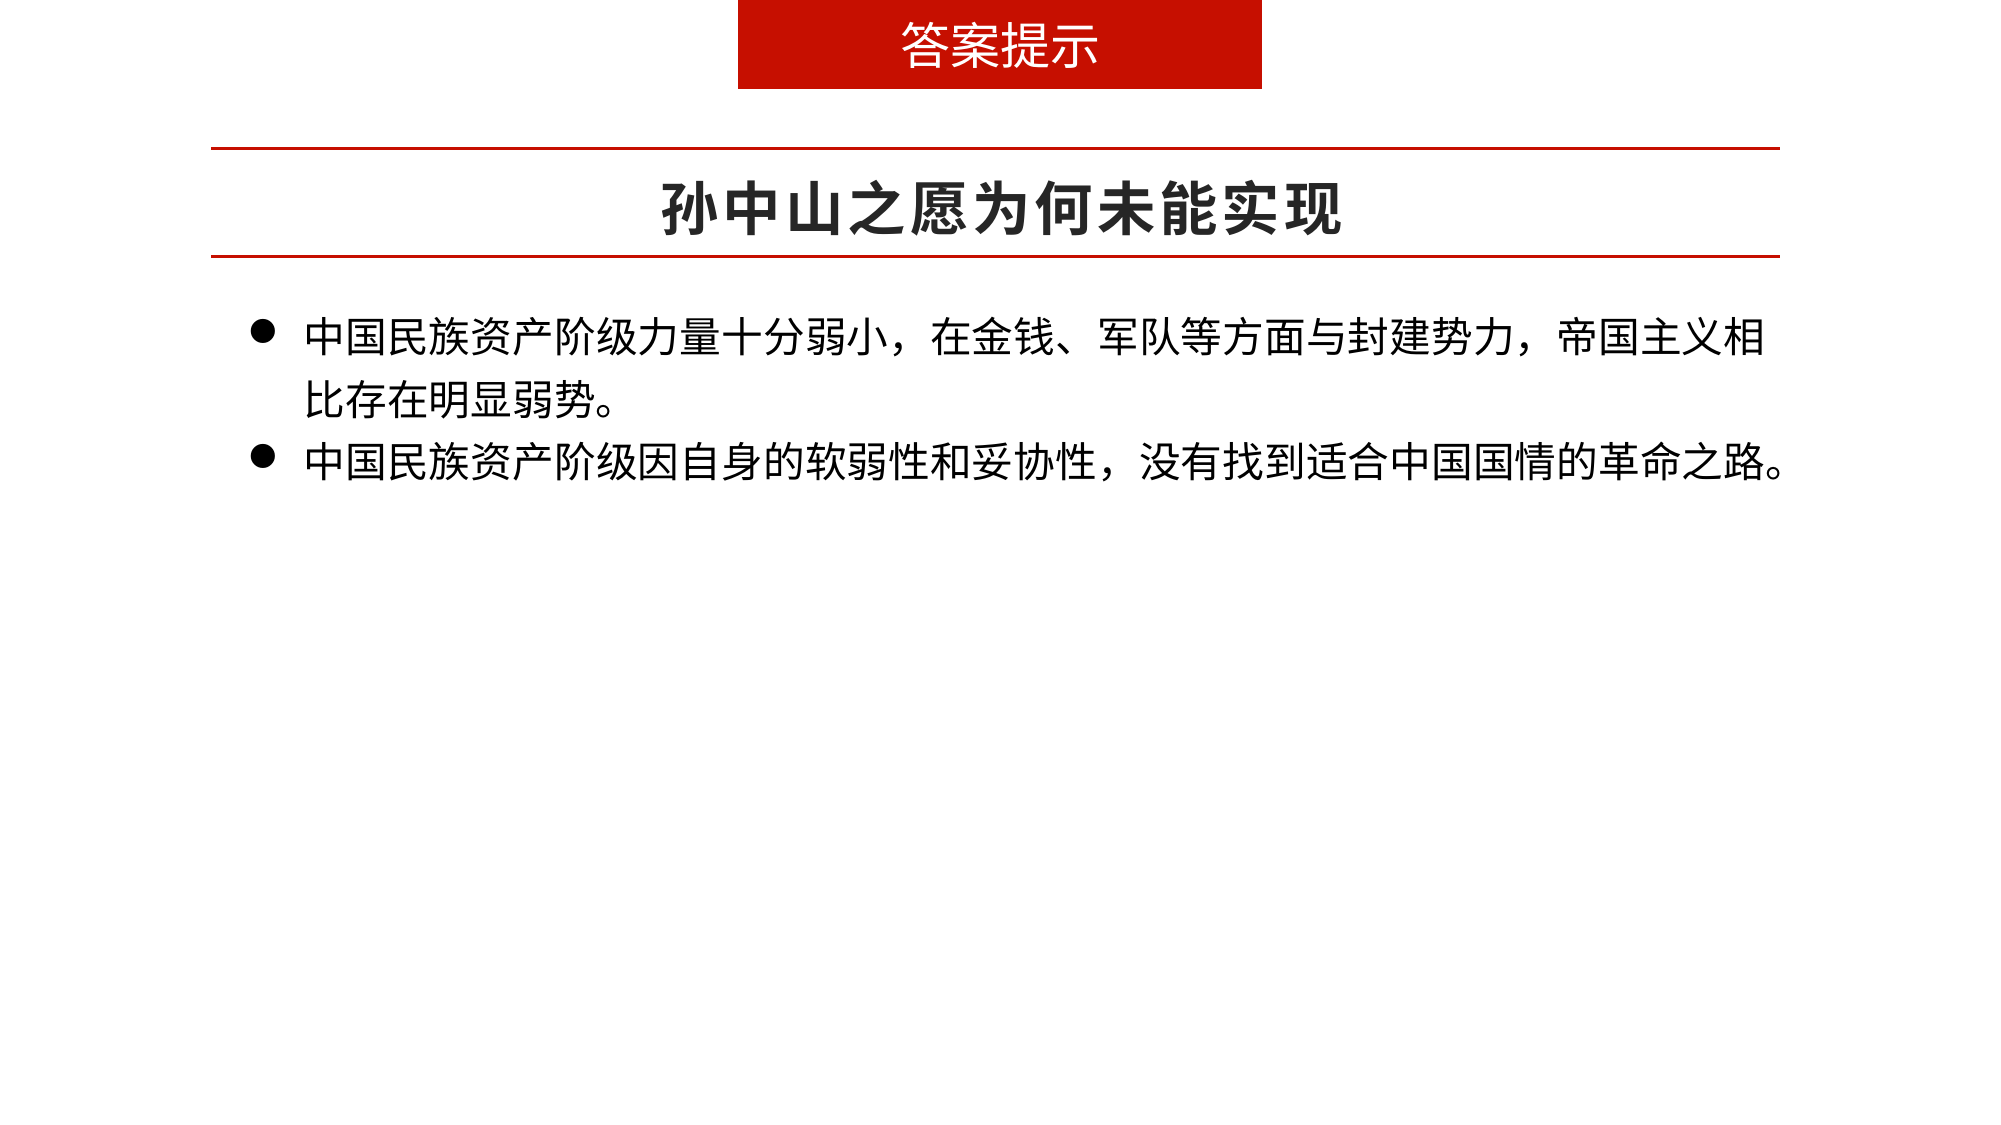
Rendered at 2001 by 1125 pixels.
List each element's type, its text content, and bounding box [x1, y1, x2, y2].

text_box 中国民族资产阶级力量十分弱小，在金钱、军队等方面与封建势力，帝国主义相比存在明显弱势。 中国民族资产阶级因自身的软弱性和妥协性，没有找到适合中国国情的革命之路。 [232, 291, 1780, 494]
text_box 答案提示 [738, 0, 1262, 89]
title 孙中山之愿为何未能实现 [137, 148, 1863, 366]
